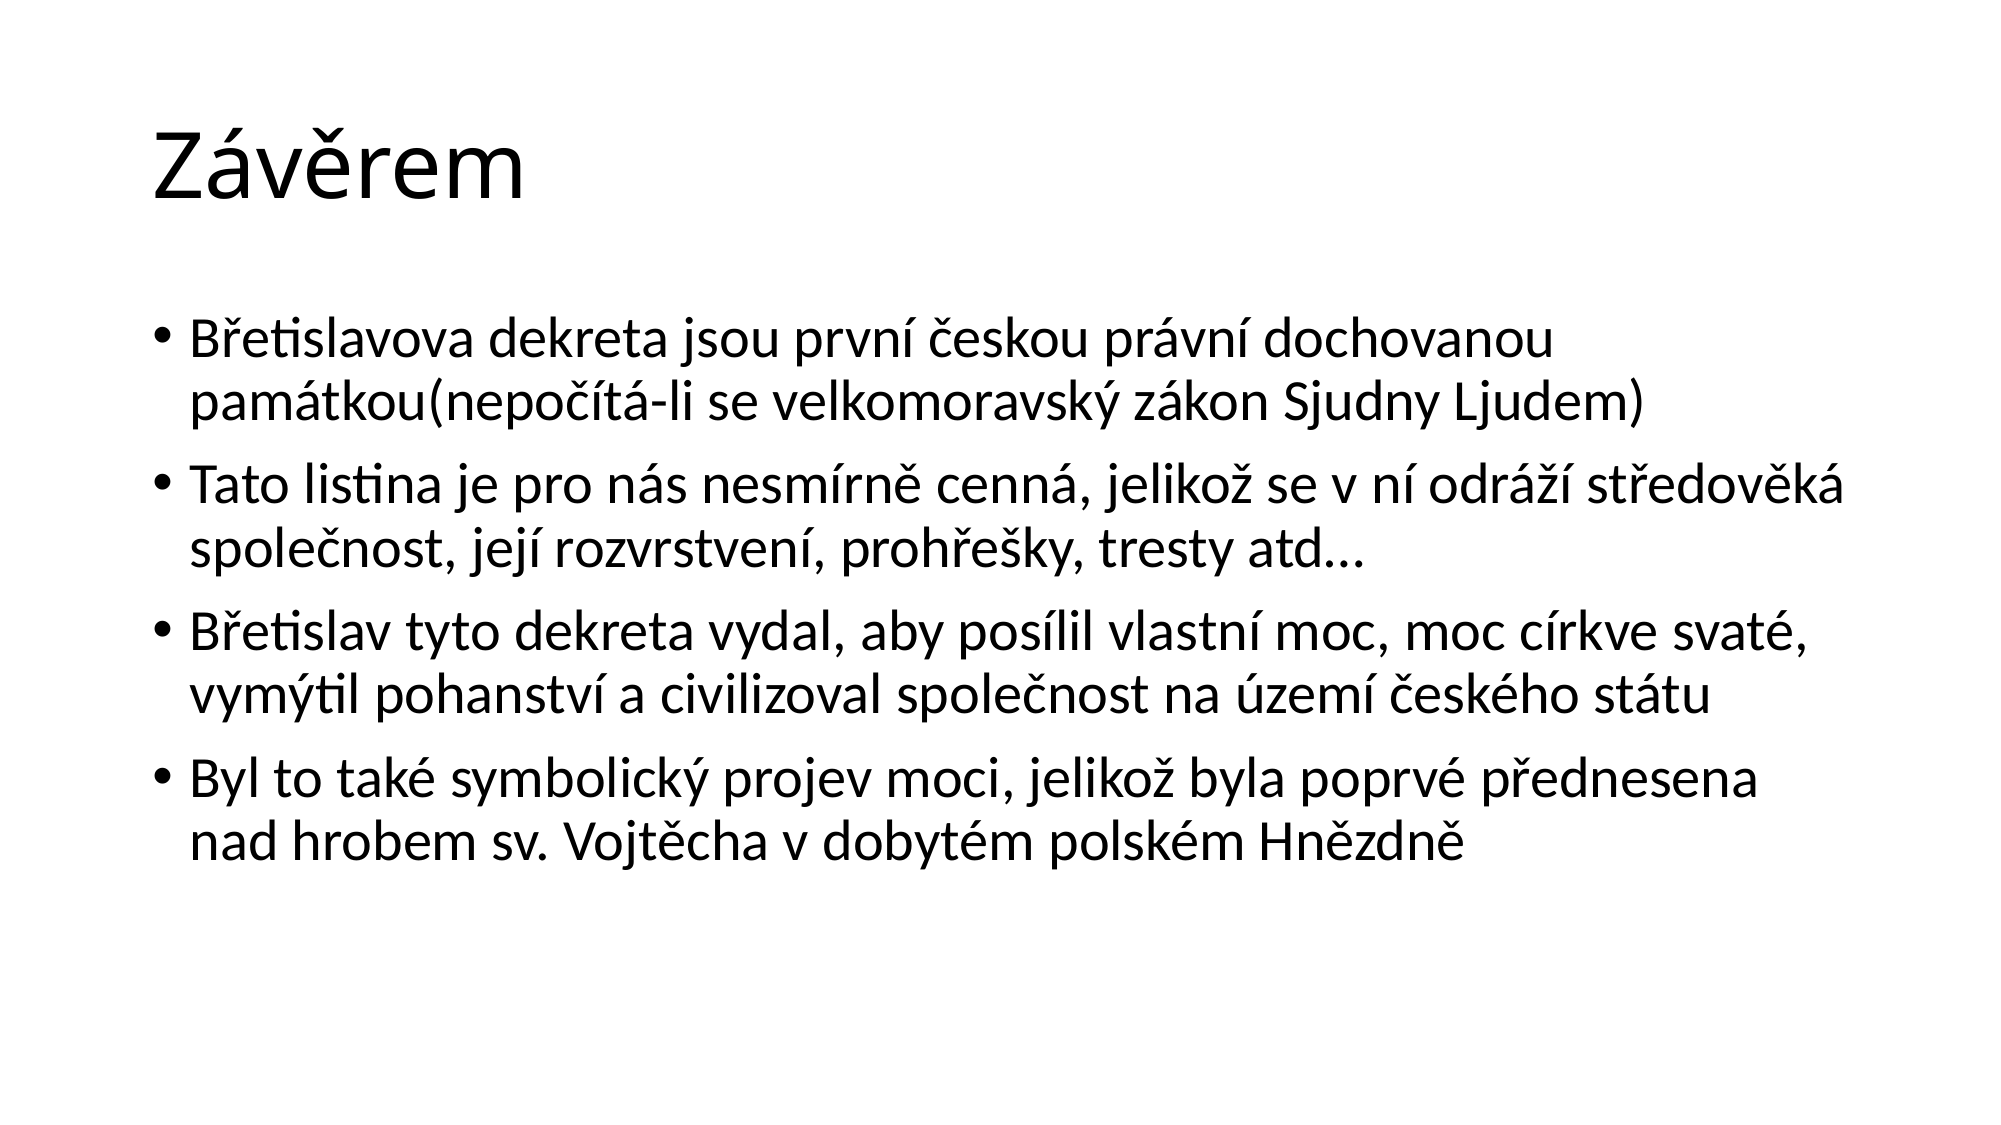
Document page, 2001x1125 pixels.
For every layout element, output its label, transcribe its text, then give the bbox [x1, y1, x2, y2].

list Břetislavova dekreta jsou první českou právní dochovanou památkou(nepočítá-li se velkomoravský zákon Sjudny Ljudem) Tato listina je pro nás nesmírně cenná, jelikož se v ní odráží středověká společnost, její rozvrstvení, prohřešky, tresty atd… Břetislav tyto dekreta vydal, aby posílil vlastní moc, moc církve svaté, vymýtil pohanství a civilizoval společnost na území českého státu Byl to také symbolický projev moci, jelikož byla poprvé přednesena nad hrobem sv. Vojtěcha v dobytém polském Hnězdně [137, 299, 1863, 1014]
title Závěrem [137, 59, 1863, 278]
